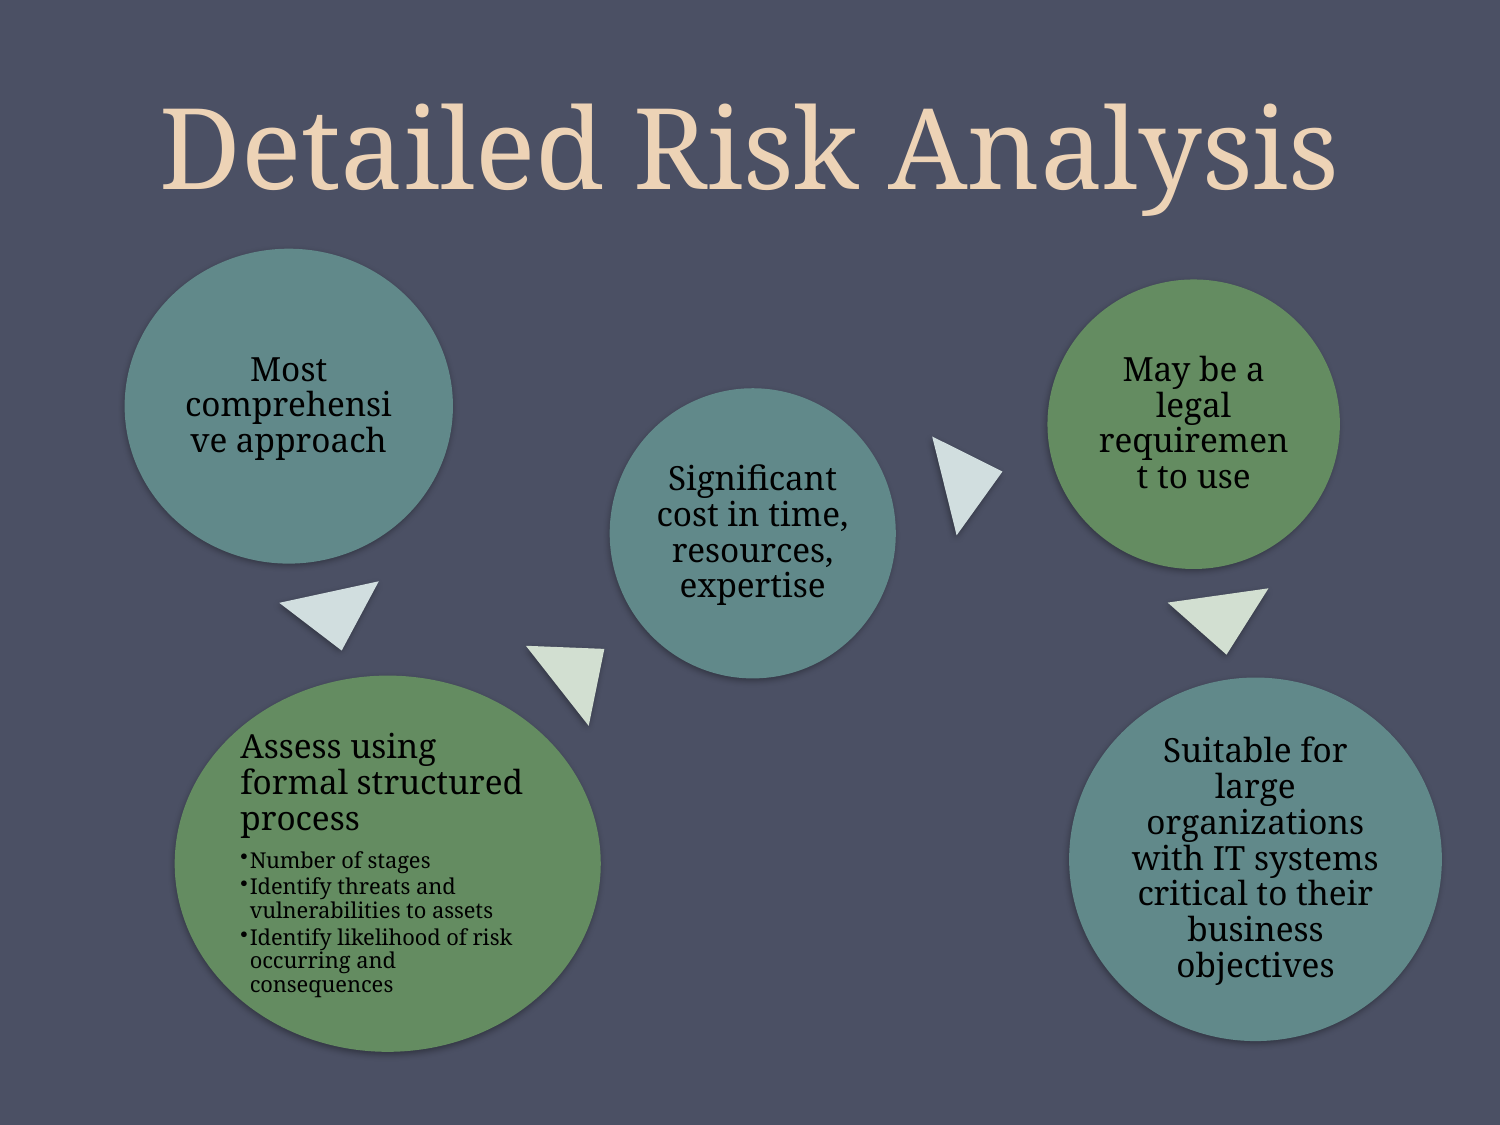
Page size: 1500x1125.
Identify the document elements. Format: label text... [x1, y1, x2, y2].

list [74, 195, 1459, 1095]
title Detailed Risk Analysis [75, 0, 1425, 194]
